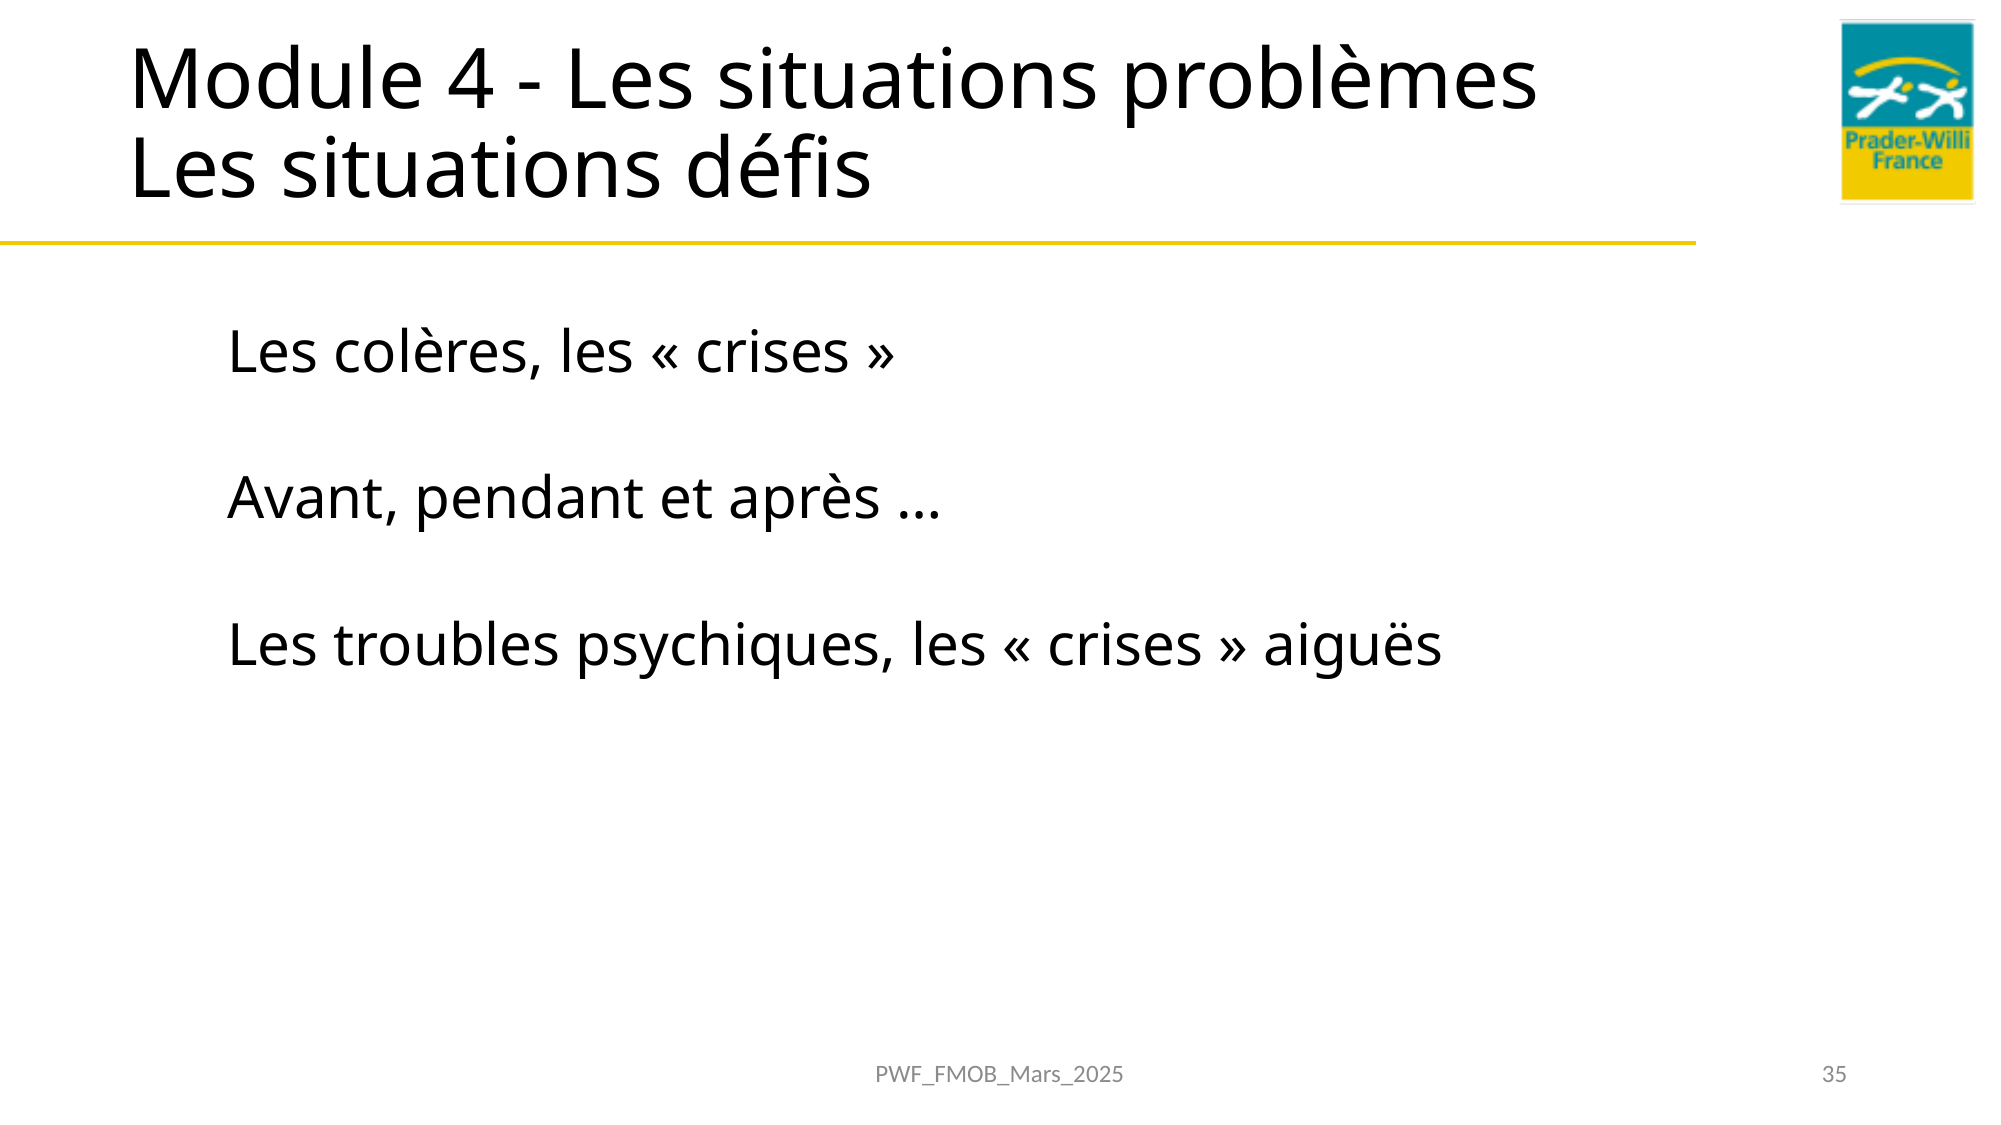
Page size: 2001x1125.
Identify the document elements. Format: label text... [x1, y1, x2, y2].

footer PWF_FMOB_Mars_2025 [662, 1042, 1338, 1103]
list Les colères, les « crises » Avant, pendant et après … Les troubles psychiques, les « crises » aiguës [137, 314, 1863, 1014]
title Module 4 - Les situations problèmes Les situations défis [113, 22, 1863, 230]
slide_number 35 [1412, 1042, 1863, 1103]
